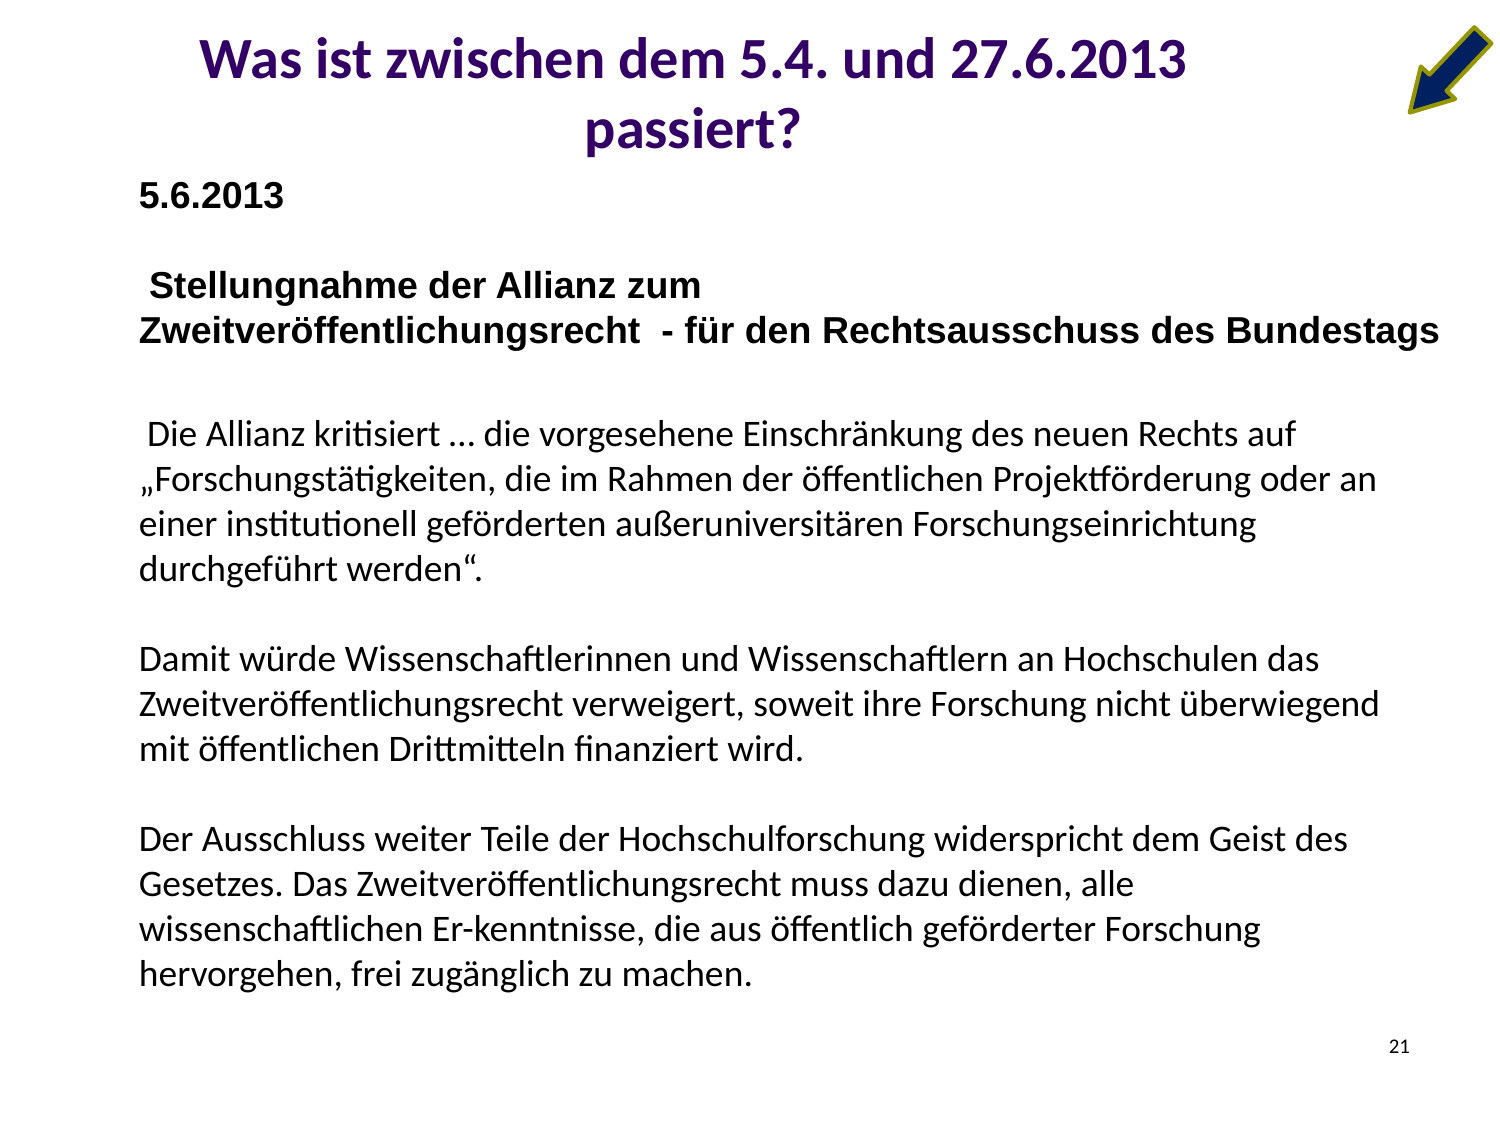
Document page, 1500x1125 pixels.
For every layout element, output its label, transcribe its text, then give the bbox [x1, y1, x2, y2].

text_box Die Allianz kritisiert … die vorgesehene Einschränkung des neuen Rechts auf „Forschungstätigkeiten, die im Rahmen der öffentlichen Projektförderung oder an einer institutionell geförderten außeruniversitären Forschungseinrichtung durchgeführt werden“. Damit würde Wissenschaftlerinnen und Wissenschaftlern an Hochschulen das Zweitveröffentlichungsrecht verweigert, soweit ihre Forschung nicht überwiegend mit öffentlichen Drittmitteln finanziert wird. Der Ausschluss weiter Teile der Hochschulforschung widerspricht dem Geist des Gesetzes. Das Zweitveröffentlichungsrecht muss dazu dienen, alle wissenschaftlichen Er-kenntnisse, die aus öffentlich geförderter Forschung hervorgehen, frei zugänglich zu machen. [123, 401, 1424, 1002]
slide_number 21 [1074, 1025, 1425, 1100]
title Was ist zwischen dem 5.4. und 27.6.2013 passiert? [74, 19, 1313, 162]
text_box [1407, 25, 1494, 115]
text_box 5.6.2013 Stellungnahme der Allianz zum Zweitveröffentlichungsrecht - für den Rechtsausschuss des Bundestags [123, 163, 1471, 359]
